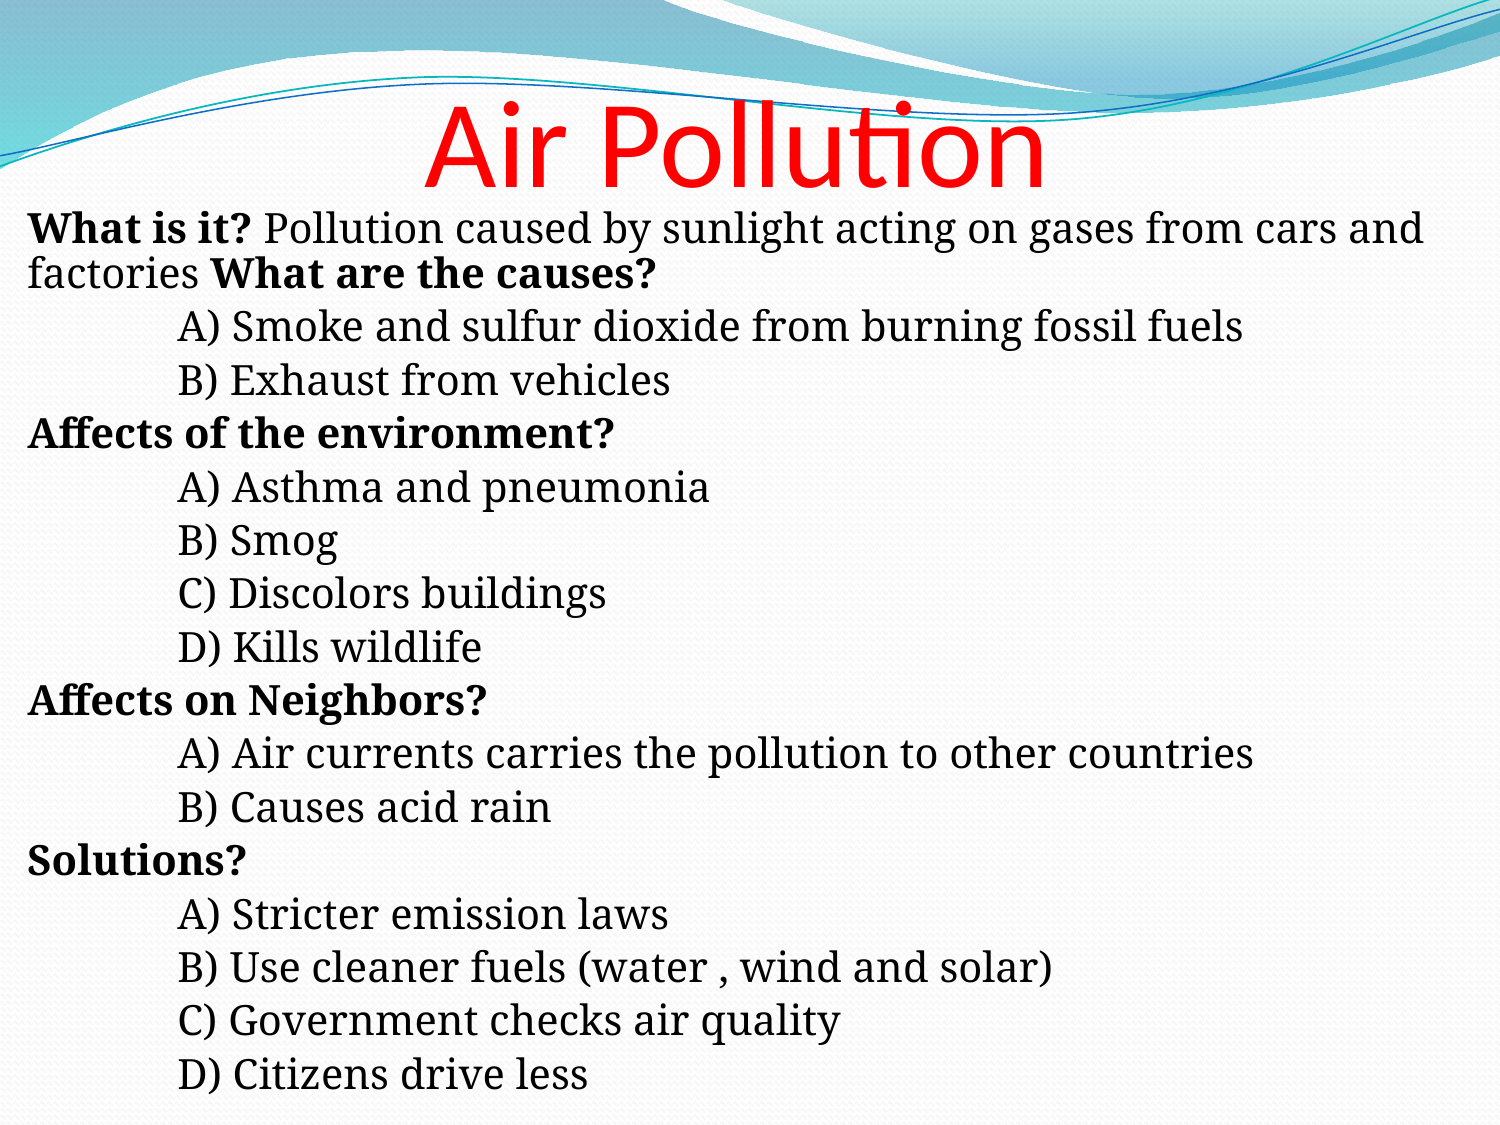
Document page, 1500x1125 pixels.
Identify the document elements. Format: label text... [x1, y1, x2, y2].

list What is it? Pollution caused by sunlight acting on gases from cars and factories What are the causes? A) Smoke and sulfur dioxide from burning fossil fuels B) Exhaust from vehicles Affects of the environment? A) Asthma and pneumonia B) Smog C) Discolors buildings D) Kills wildlife Affects on Neighbors? A) Air currents carries the pollution to other countries B) Causes acid rain Solutions? A) Stricter emission laws B) Use cleaner fuels (water , wind and solar) C) Government checks air quality D) Citizens drive less [12, 200, 1488, 1125]
title Air Pollution [62, 24, 1413, 200]
